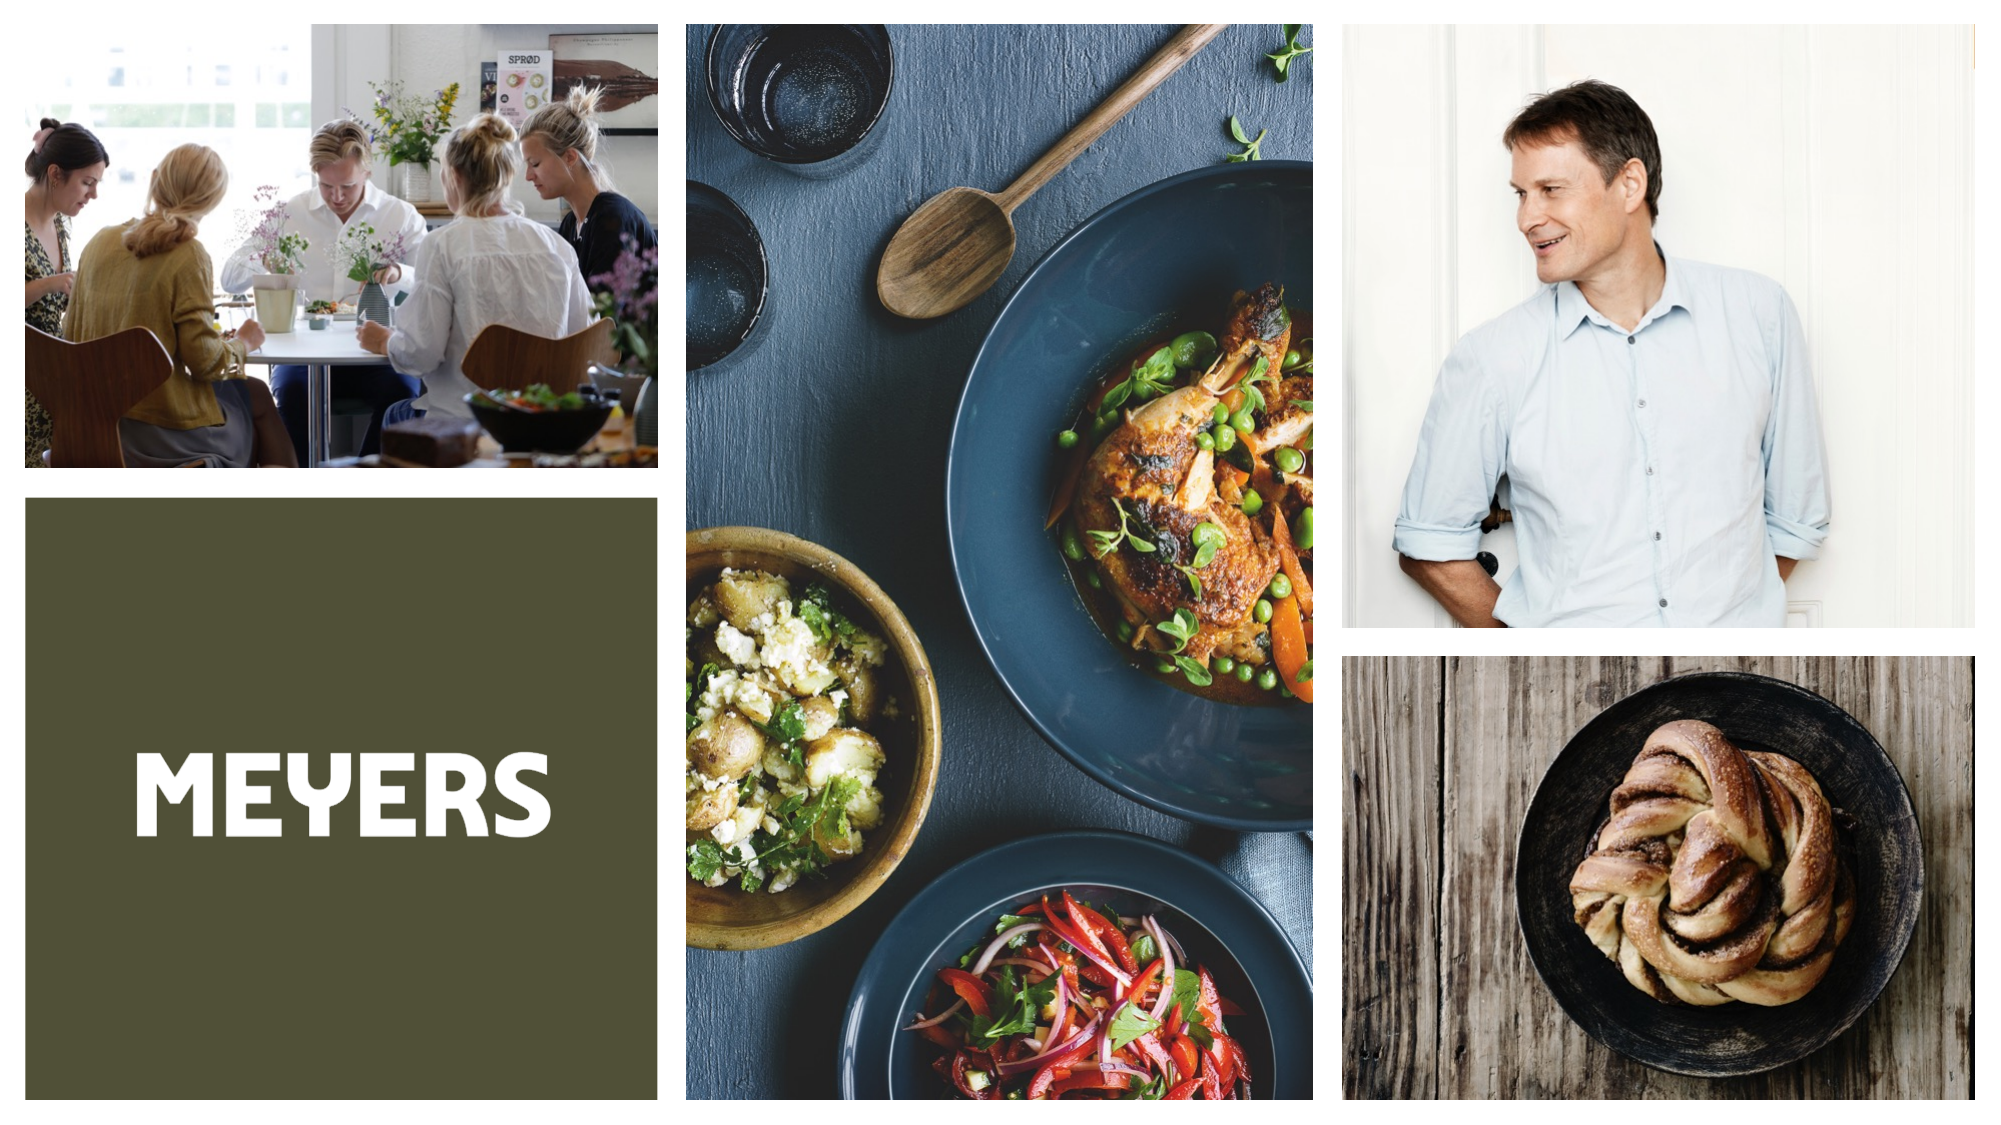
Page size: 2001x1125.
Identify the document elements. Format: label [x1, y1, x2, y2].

picture [25, 24, 658, 468]
picture [130, 713, 553, 879]
text_box [24, 497, 658, 1101]
picture [1342, 656, 1975, 1100]
picture [686, 24, 1314, 1100]
picture [1342, 24, 1975, 628]
